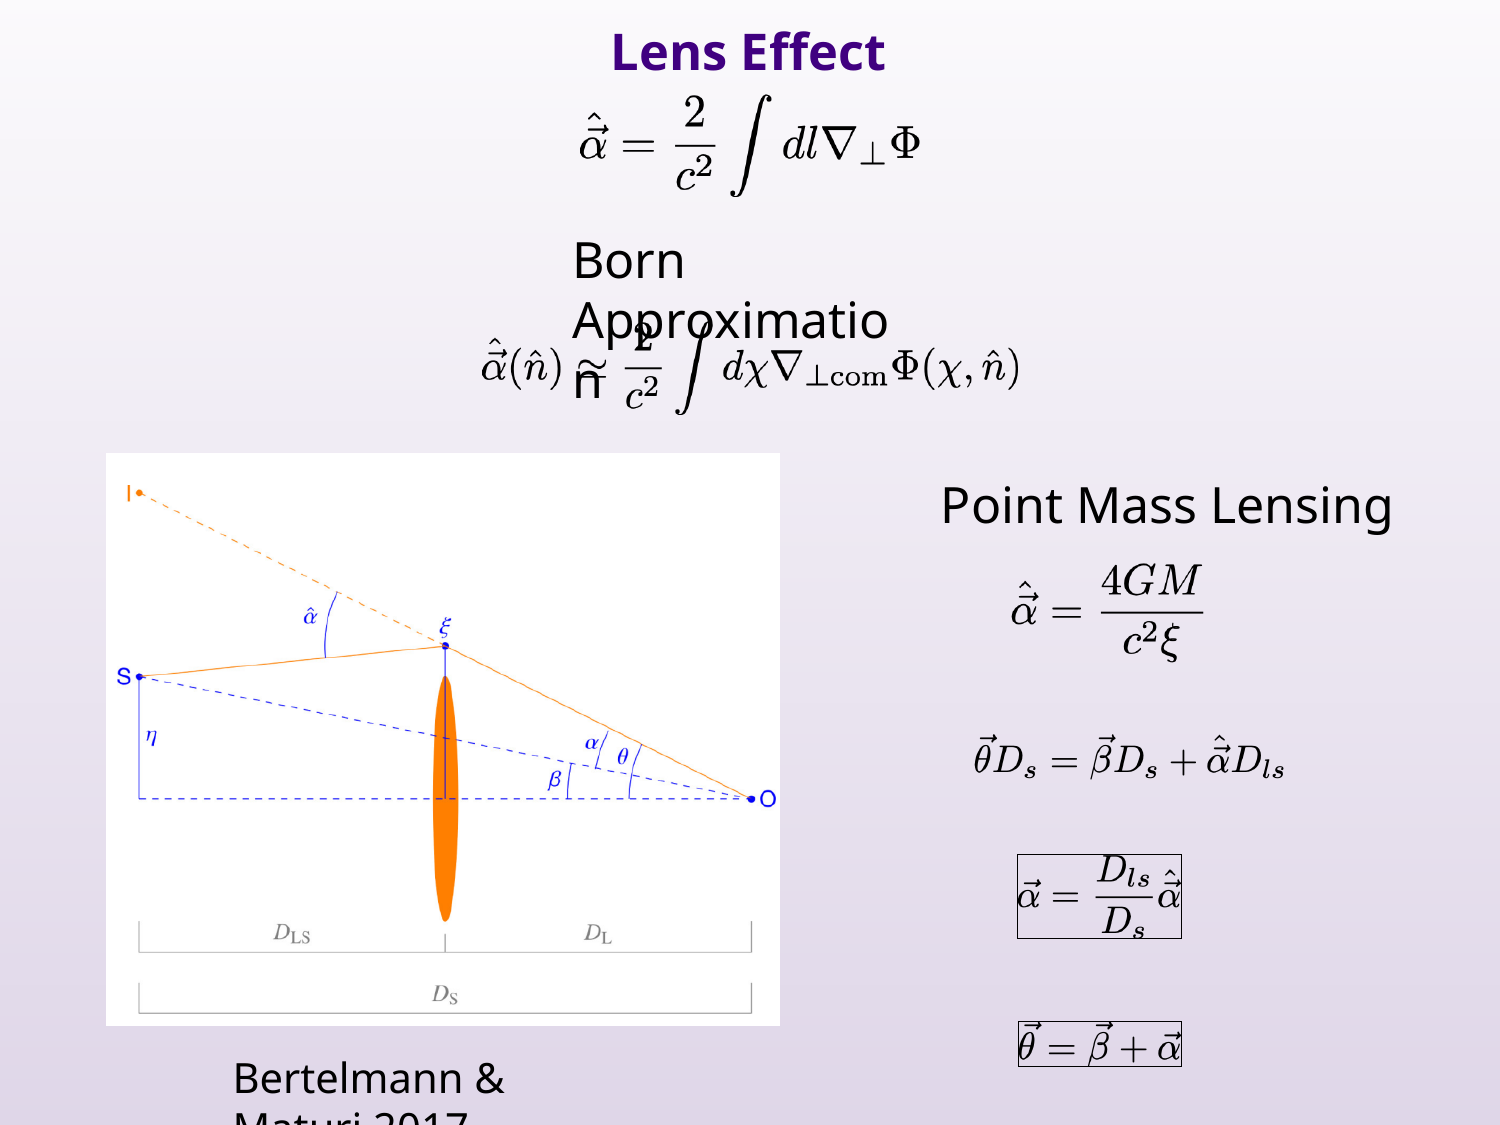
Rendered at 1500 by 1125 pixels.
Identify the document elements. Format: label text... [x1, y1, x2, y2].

picture [106, 453, 781, 1026]
picture [1017, 1021, 1182, 1067]
picture [580, 94, 920, 197]
picture [974, 733, 1284, 780]
title Lens Effect [73, 12, 1425, 89]
text_box Point Mass Lensing [933, 465, 1424, 541]
picture [481, 321, 1019, 415]
picture [1017, 854, 1182, 939]
text_box Bertelmann & Maturi 2017 [225, 1043, 595, 1125]
picture [1011, 562, 1205, 663]
text_box Born Approximation [564, 221, 904, 321]
